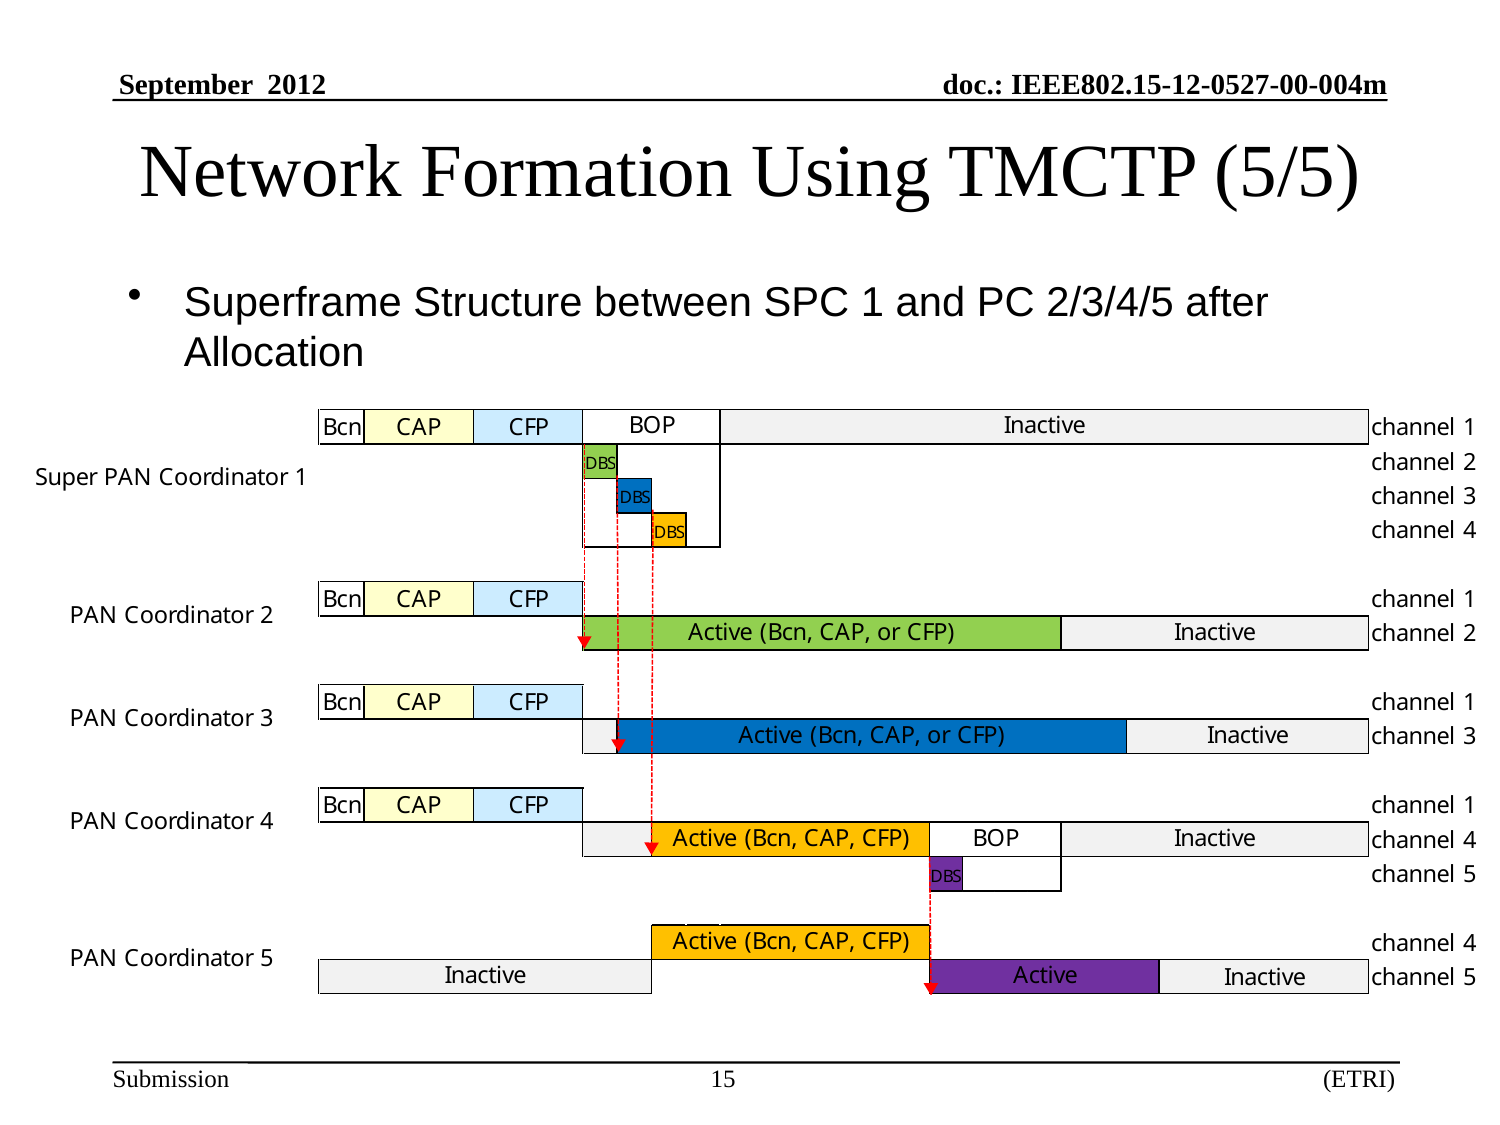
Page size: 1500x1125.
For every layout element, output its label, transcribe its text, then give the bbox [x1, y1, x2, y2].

text_box Superframe Structure between SPC 1 and PC 2/3/4/5 after Allocation [112, 267, 1447, 407]
text_box Network Formation Using TMCTP (5/5) [112, 113, 1388, 219]
picture [20, 408, 1480, 996]
